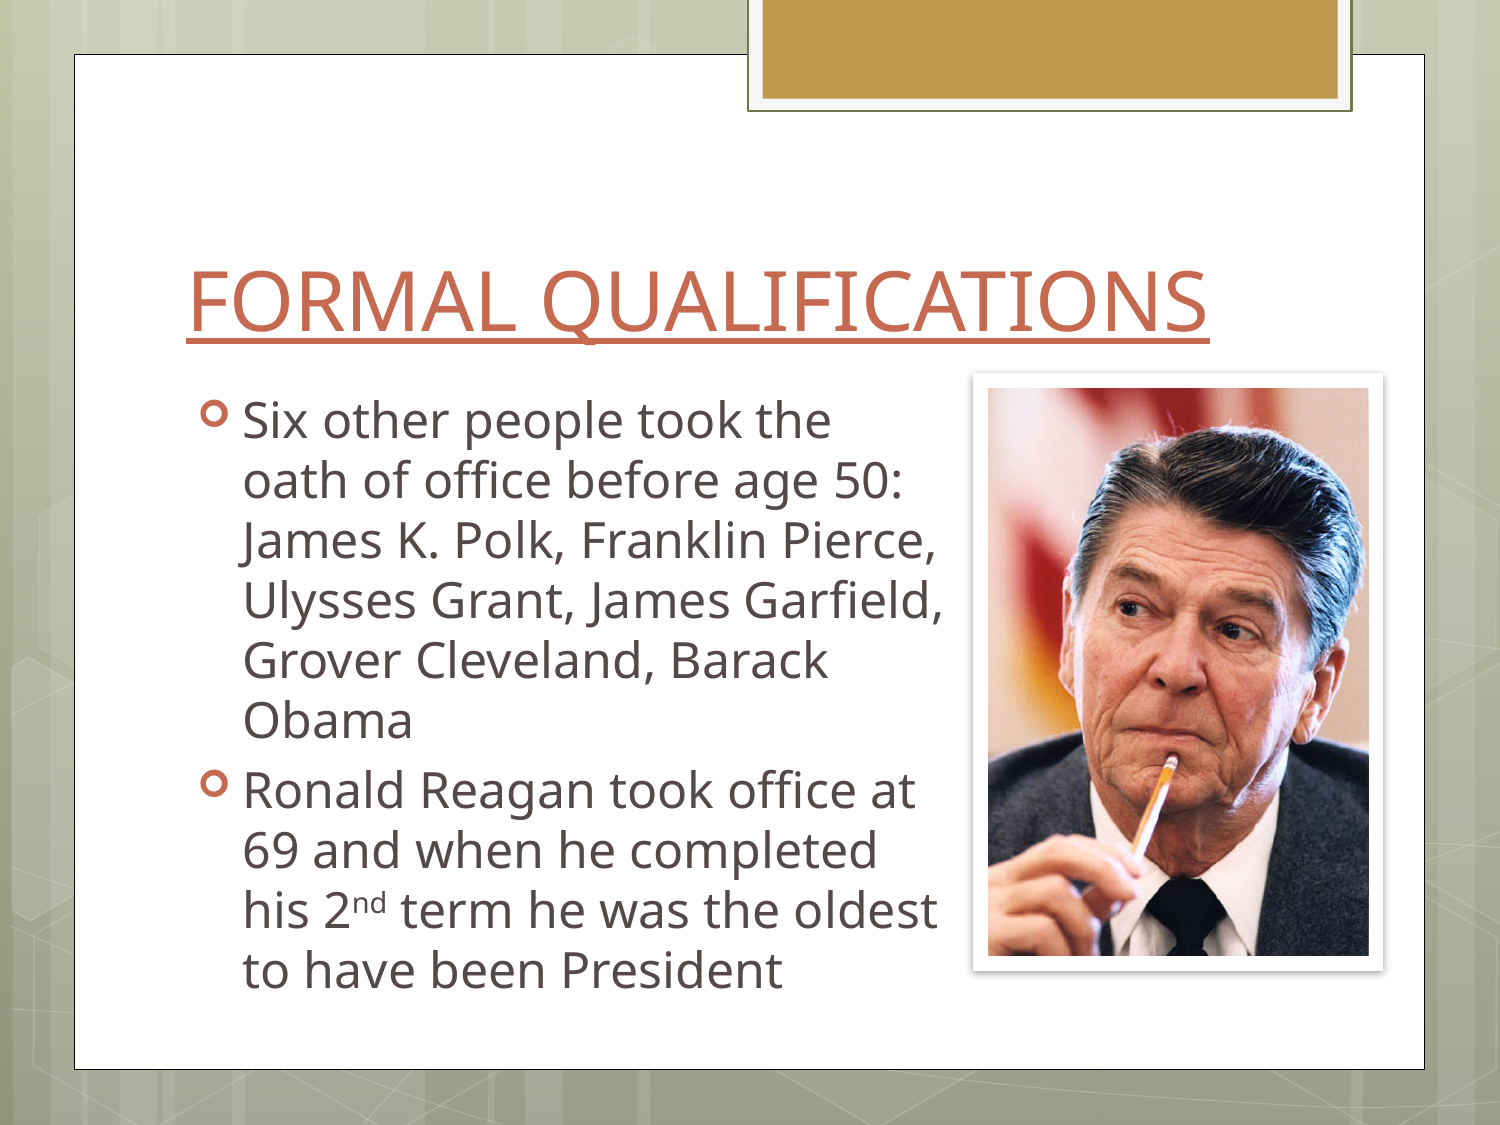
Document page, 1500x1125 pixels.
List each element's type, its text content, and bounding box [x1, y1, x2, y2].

picture [987, 387, 1369, 957]
list Six other people took the oath of office before age 50: James K. Polk, Franklin Pierce, Ulysses Grant, James Garfield, Grover Cleveland, Barack Obama Ronald Reagan took office at 69 and when he completed his 2nd term he was the oldest to have been President [171, 381, 963, 1038]
title FORMAL QUALIFICATIONS [171, 168, 1324, 357]
